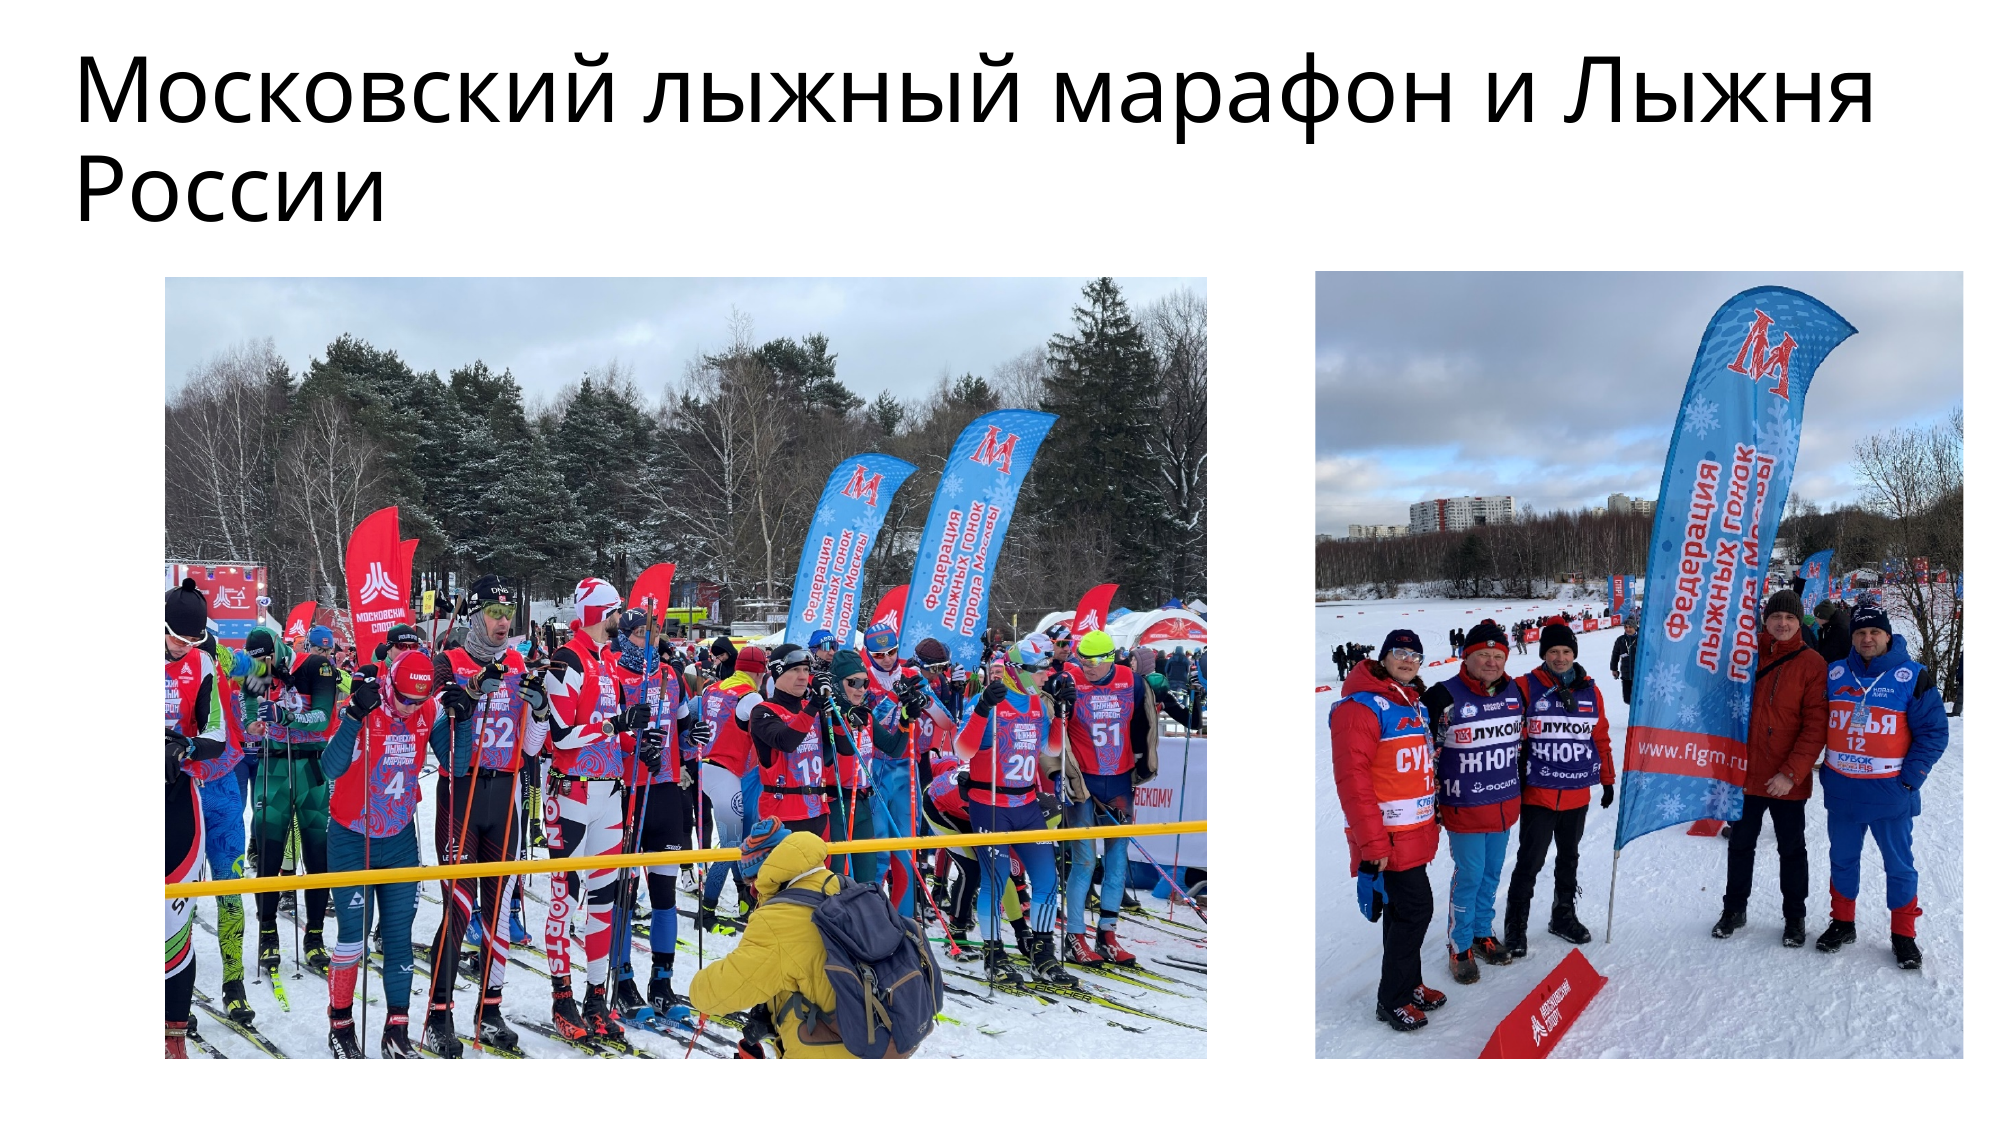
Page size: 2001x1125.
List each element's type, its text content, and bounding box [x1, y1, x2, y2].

title Московский лыжный марафон и Лыжня России [57, 33, 1964, 251]
picture [1315, 989, 1964, 1059]
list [1245, 340, 2000, 989]
picture [165, 277, 1207, 1059]
picture [1315, 271, 1964, 340]
